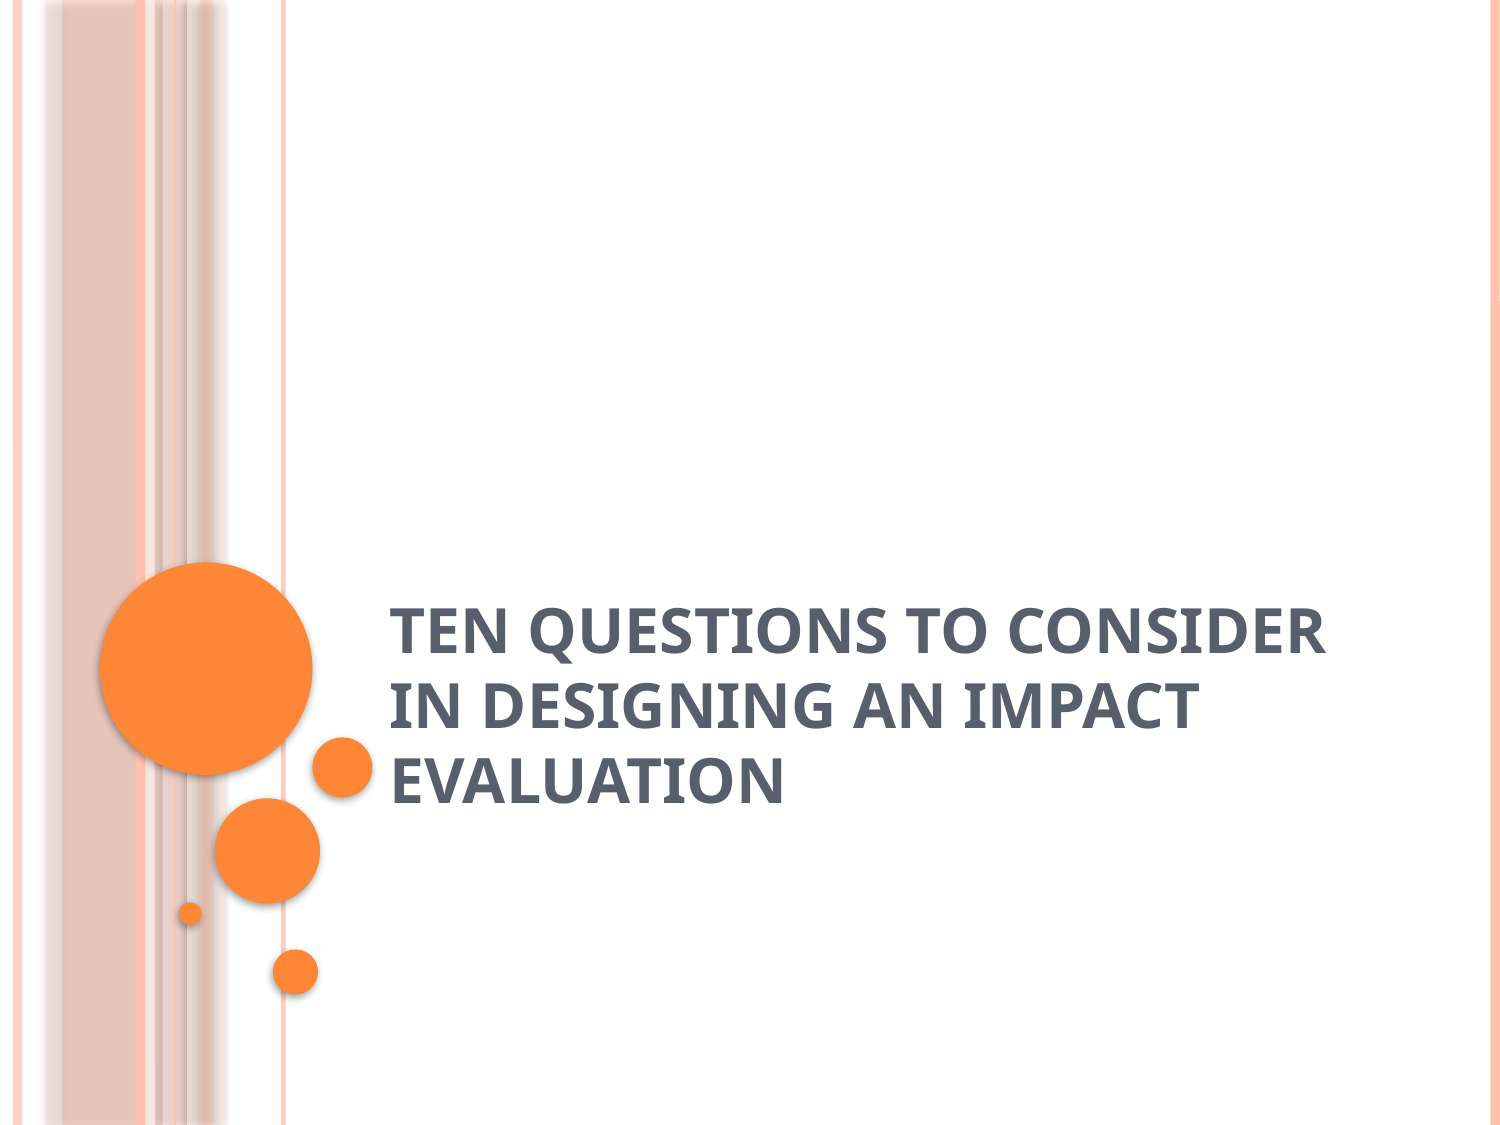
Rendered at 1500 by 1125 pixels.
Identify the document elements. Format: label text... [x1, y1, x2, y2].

title Ten questions to consider in designing an impact evaluation [375, 512, 1388, 824]
